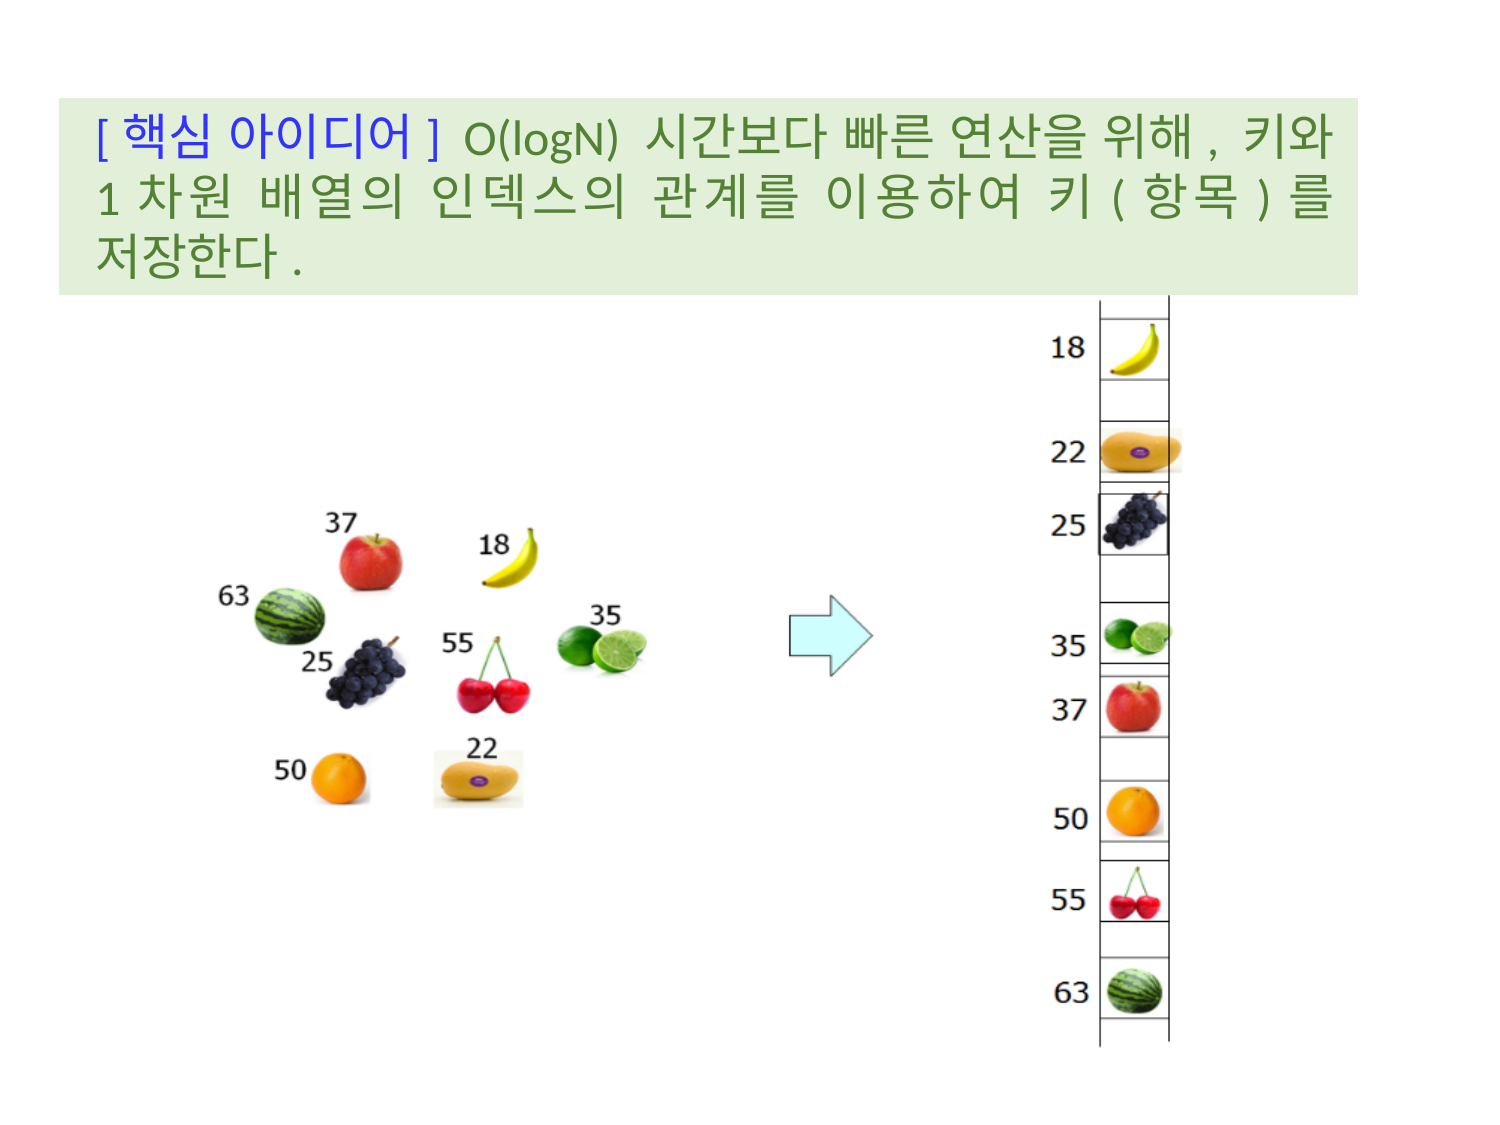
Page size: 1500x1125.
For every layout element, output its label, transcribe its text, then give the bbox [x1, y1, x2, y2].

text_box [58, 97, 1359, 296]
text_box [핵심 아이디어] O(logN) 시간보다 빠른 연산을 위해, 키와 1차원 배열의 인덱스의 관계를 이용하여 키(항목)를 저장한다. [80, 98, 1439, 293]
picture [199, 295, 1182, 1048]
